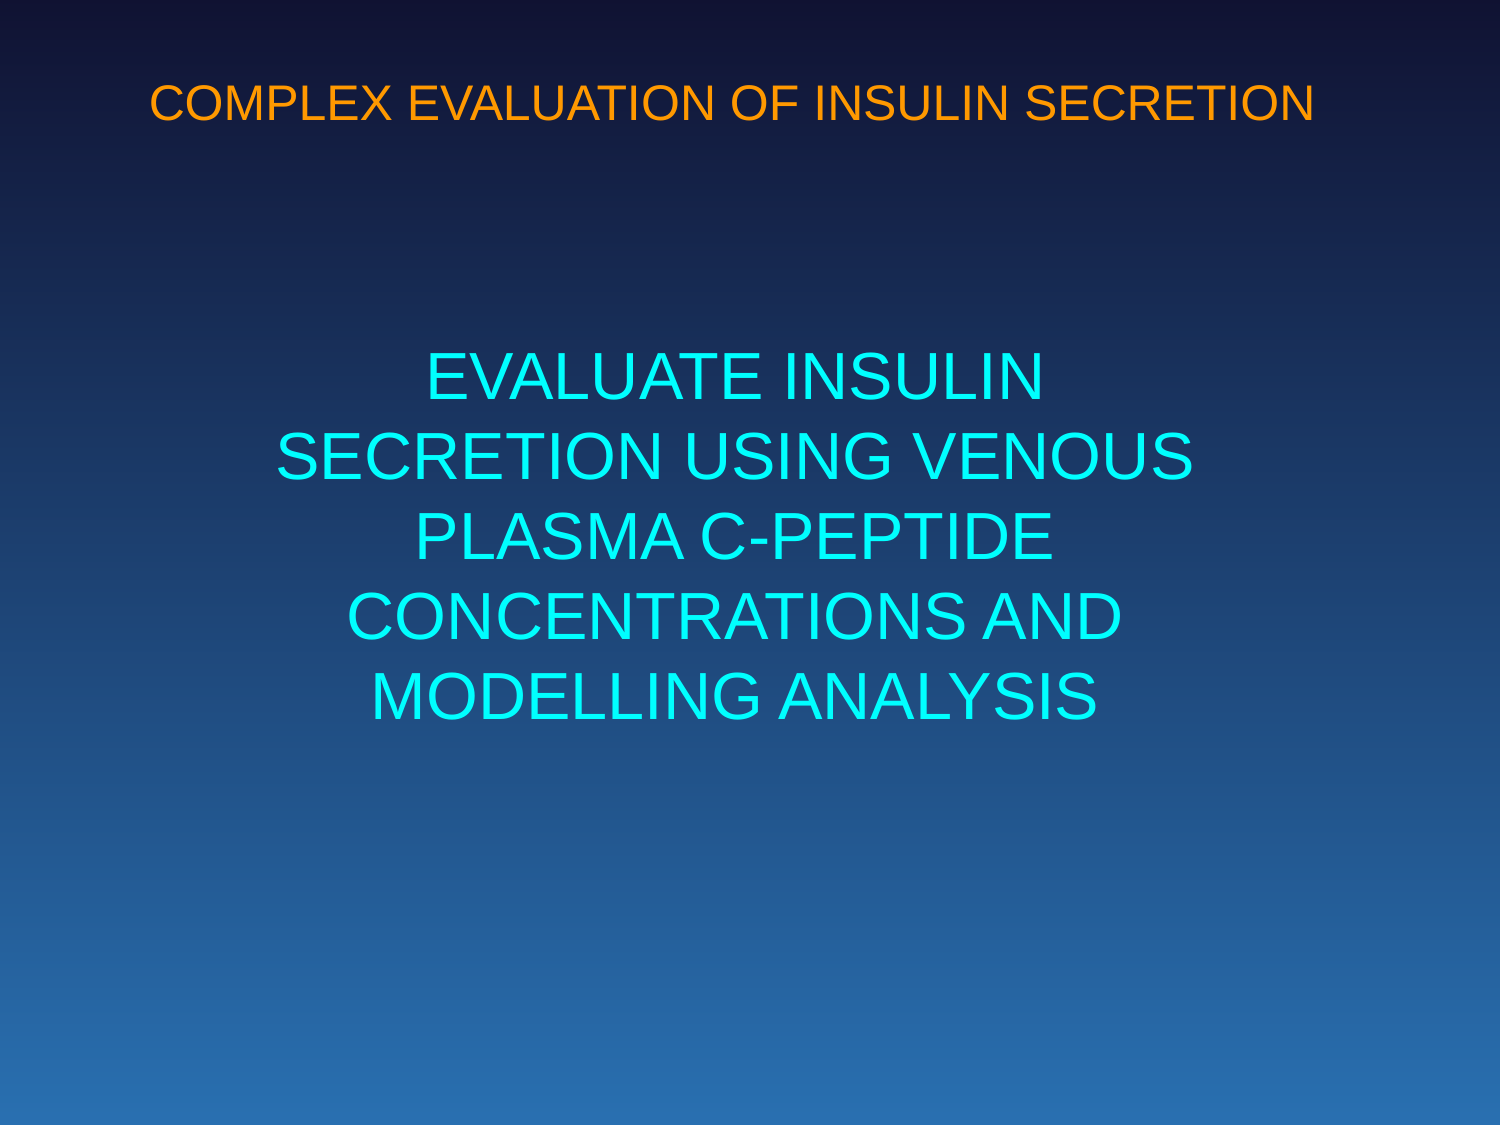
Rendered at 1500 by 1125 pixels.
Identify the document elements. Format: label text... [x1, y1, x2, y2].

text_box EVALUATE INSULIN SECRETION USING VENOUS PLASMA C-PEPTIDE CONCENTRATIONS AND MODELLING ANALYSIS [259, 325, 1212, 740]
text_box COMPLEX EVALUATION OF INSULIN SECRETION [148, 69, 1317, 131]
